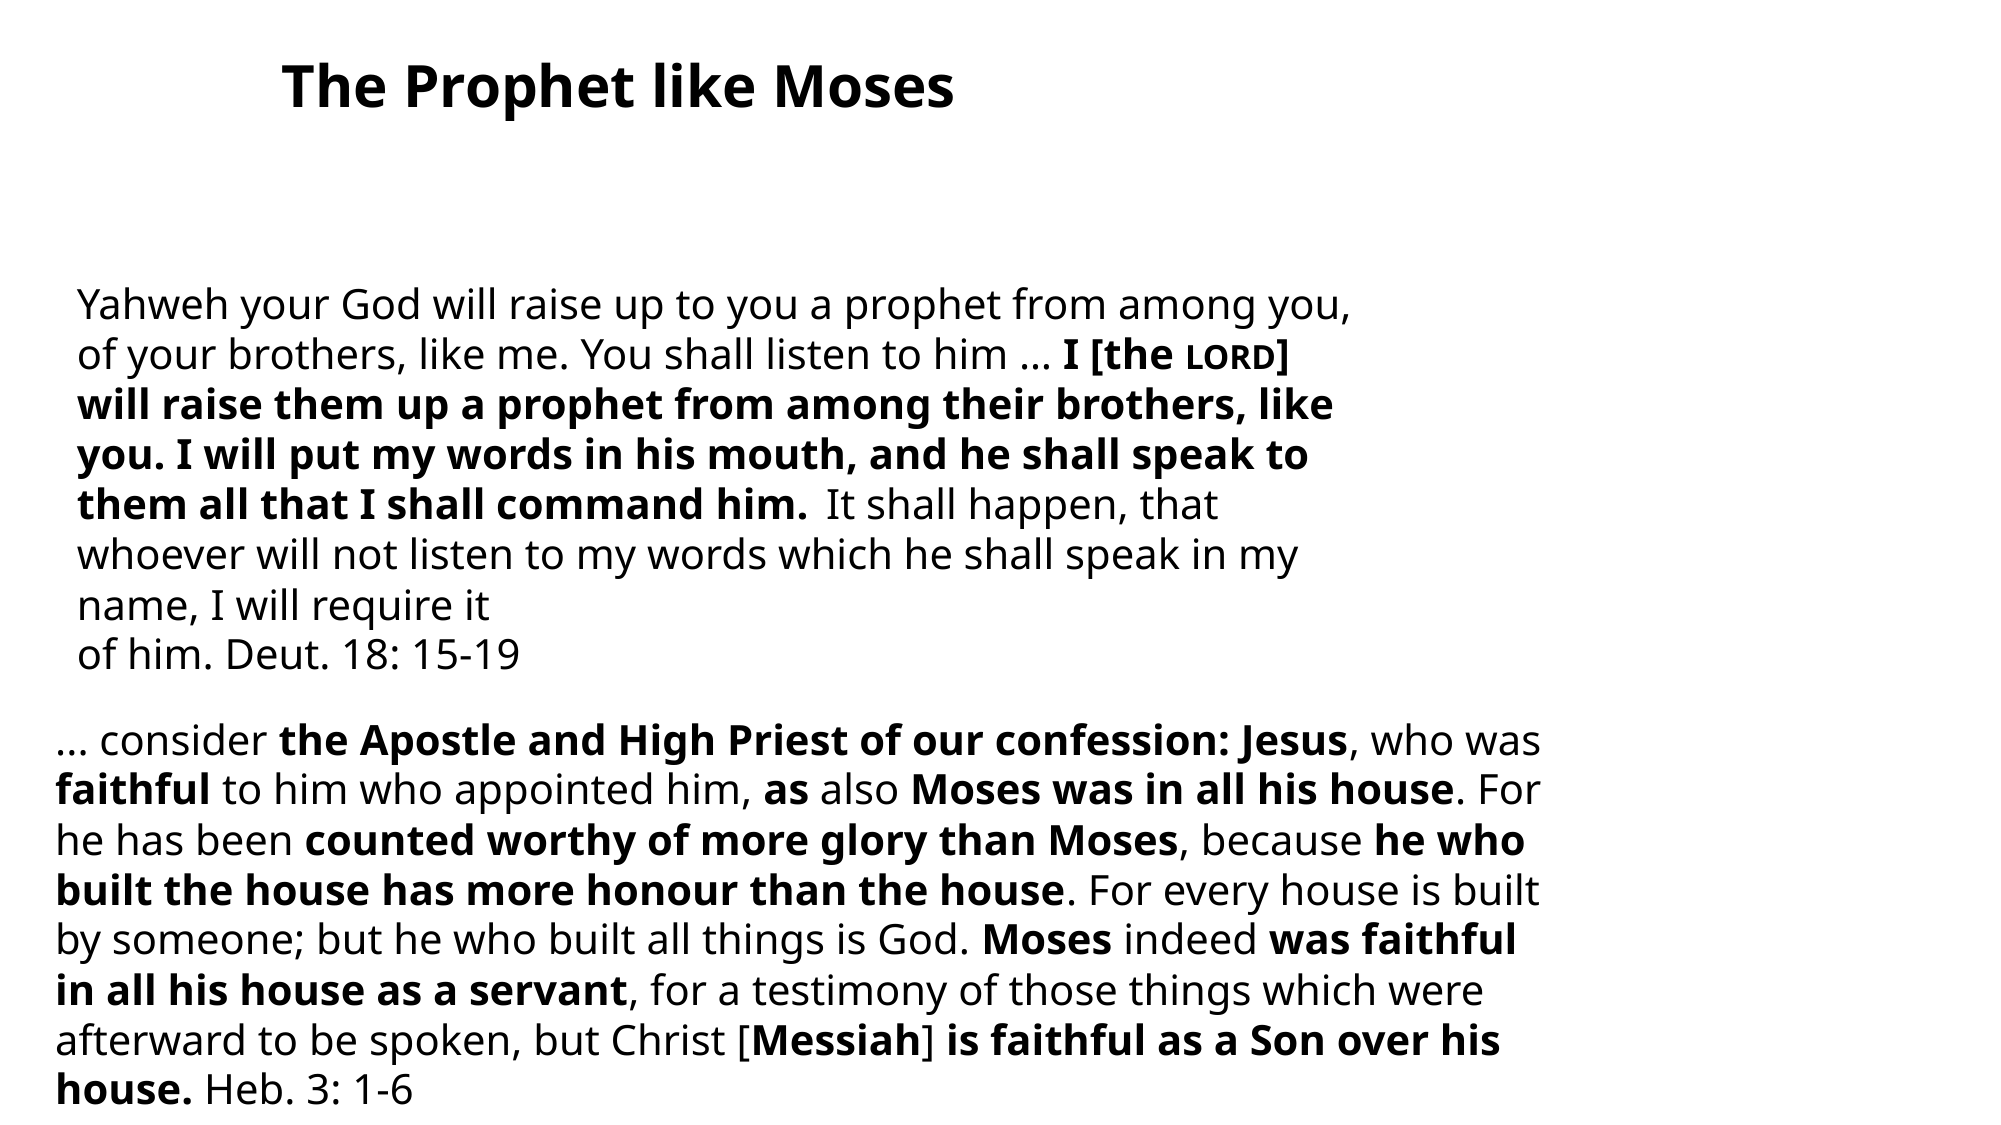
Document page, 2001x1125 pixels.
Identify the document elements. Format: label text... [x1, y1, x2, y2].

text_box ... consider the Apostle and High Priest of our confession: Jesus, who was faithful to him who appointed him, as also Moses was in all his house. For he has been counted worthy of more glory than Moses, because he who built the house has more honour than the house. For every house is built by someone; but he who built all things is God. Moses indeed was faithful in all his house as a servant, for a testimony of those things which were afterward to be spoken, but Christ [Messiah] is faithful as a Son over his house. Heb. 3: 1-6 [40, 705, 1576, 1121]
text_box Yahweh your God will raise up to you a prophet from among you, of your brothers, like me. You shall listen to him … I [the LORD] will raise them up a prophet from among their brothers, like you. I will put my words in his mouth, and he shall speak to them all that I shall command him. It shall happen, that whoever will not listen to my words which he shall speak in my name, I will require it of him. Deut. 18: 15-19 [62, 270, 1377, 686]
text_box The Prophet like Moses [266, 42, 971, 127]
